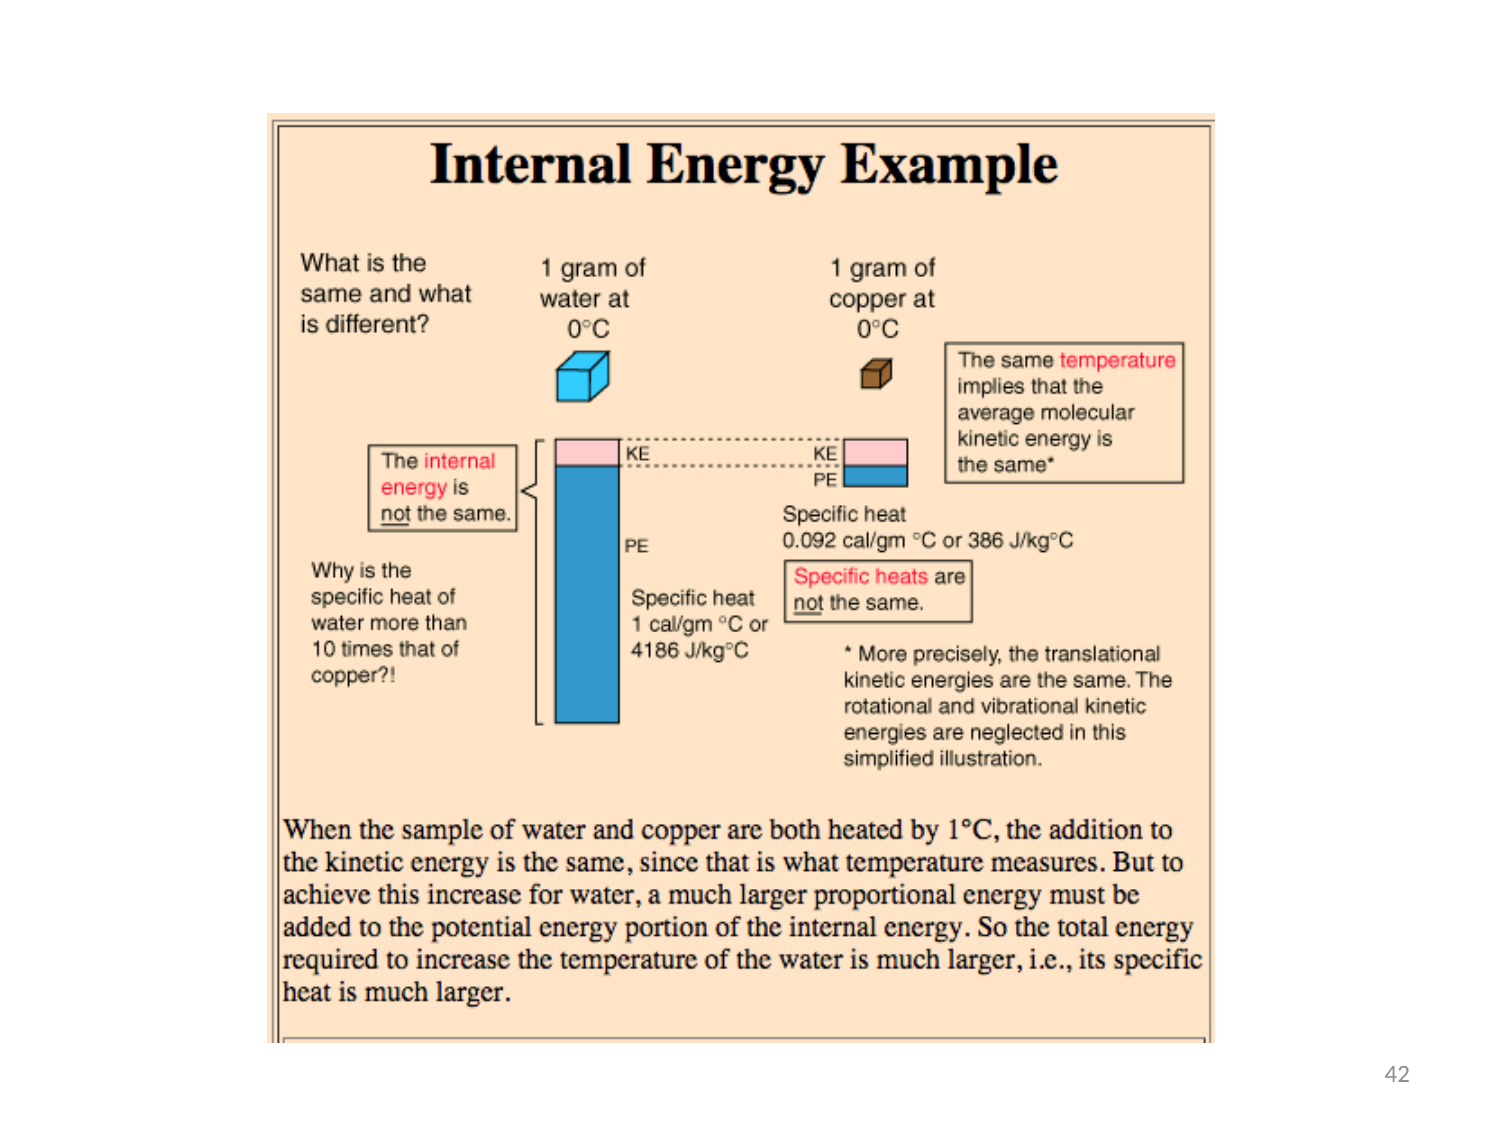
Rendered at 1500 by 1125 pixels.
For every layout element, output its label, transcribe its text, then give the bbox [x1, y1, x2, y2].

slide_number 42 [1074, 1042, 1425, 1103]
picture [267, 113, 1216, 1043]
